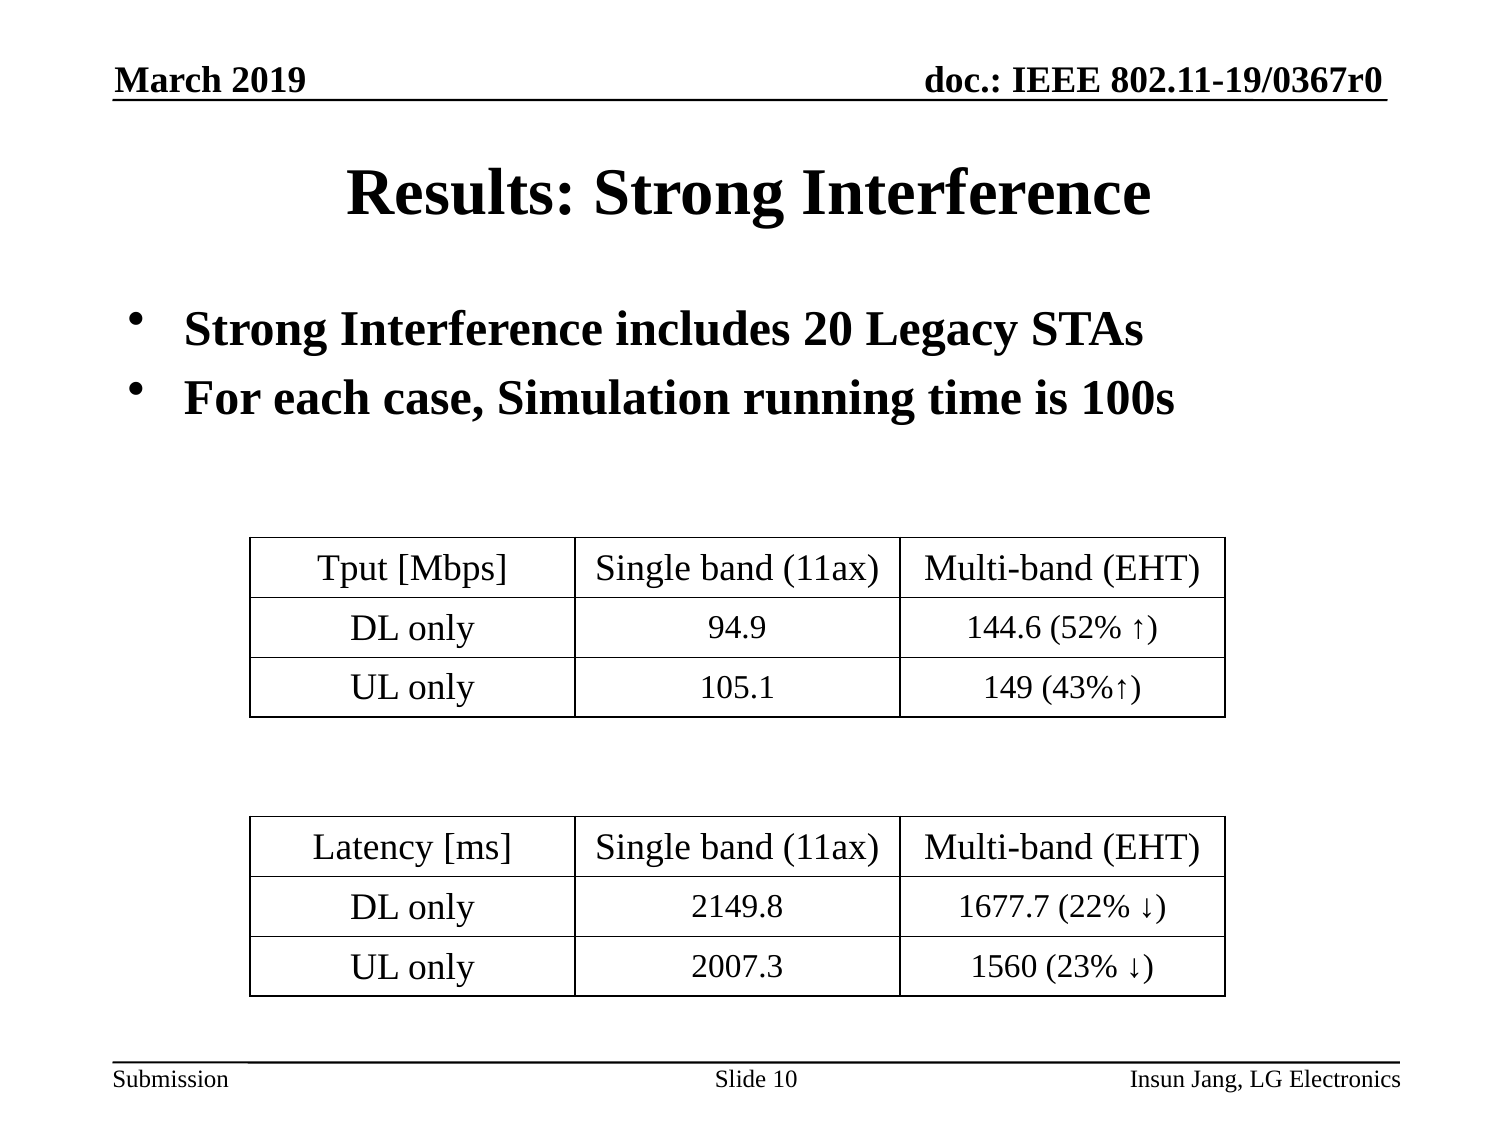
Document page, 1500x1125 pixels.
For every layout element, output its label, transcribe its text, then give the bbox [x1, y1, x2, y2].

table_cell UL only [251, 937, 574, 995]
table_cell 1560 (23% ↓) [901, 937, 1224, 995]
table_header Multi-band (EHT) [901, 538, 1224, 597]
table_header Latency [ms] [251, 817, 574, 876]
footer Insun Jang, LG Electronics [1125, 1061, 1402, 1093]
table_cell DL only [251, 877, 574, 936]
table_header Multi-band (EHT) [901, 817, 1224, 876]
table_cell UL only [251, 658, 574, 716]
table_cell 149 (43%↑) [901, 658, 1224, 716]
table_cell 2007.3 [576, 937, 899, 995]
table_cell DL only [251, 598, 574, 657]
table_cell 105.1 [576, 658, 899, 716]
table_cell 2149.8 [576, 877, 899, 936]
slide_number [114, 54, 309, 101]
table_cell 94.9 [576, 598, 899, 657]
table_header Tput [Mbps] [251, 538, 574, 597]
table_cell 1677.7 (22% ↓) [901, 877, 1224, 936]
table_header Single band (11ax) [576, 538, 899, 597]
table_cell 144.6 (52% ↑) [901, 598, 1224, 657]
title Results: Strong Interference [112, 112, 1388, 263]
list Strong Interference includes 20 Legacy STAs For each case, Simulation running time is 100s [112, 287, 1388, 1000]
slide_number Slide 10 [712, 1061, 800, 1093]
table_header Single band (11ax) [576, 817, 899, 876]
